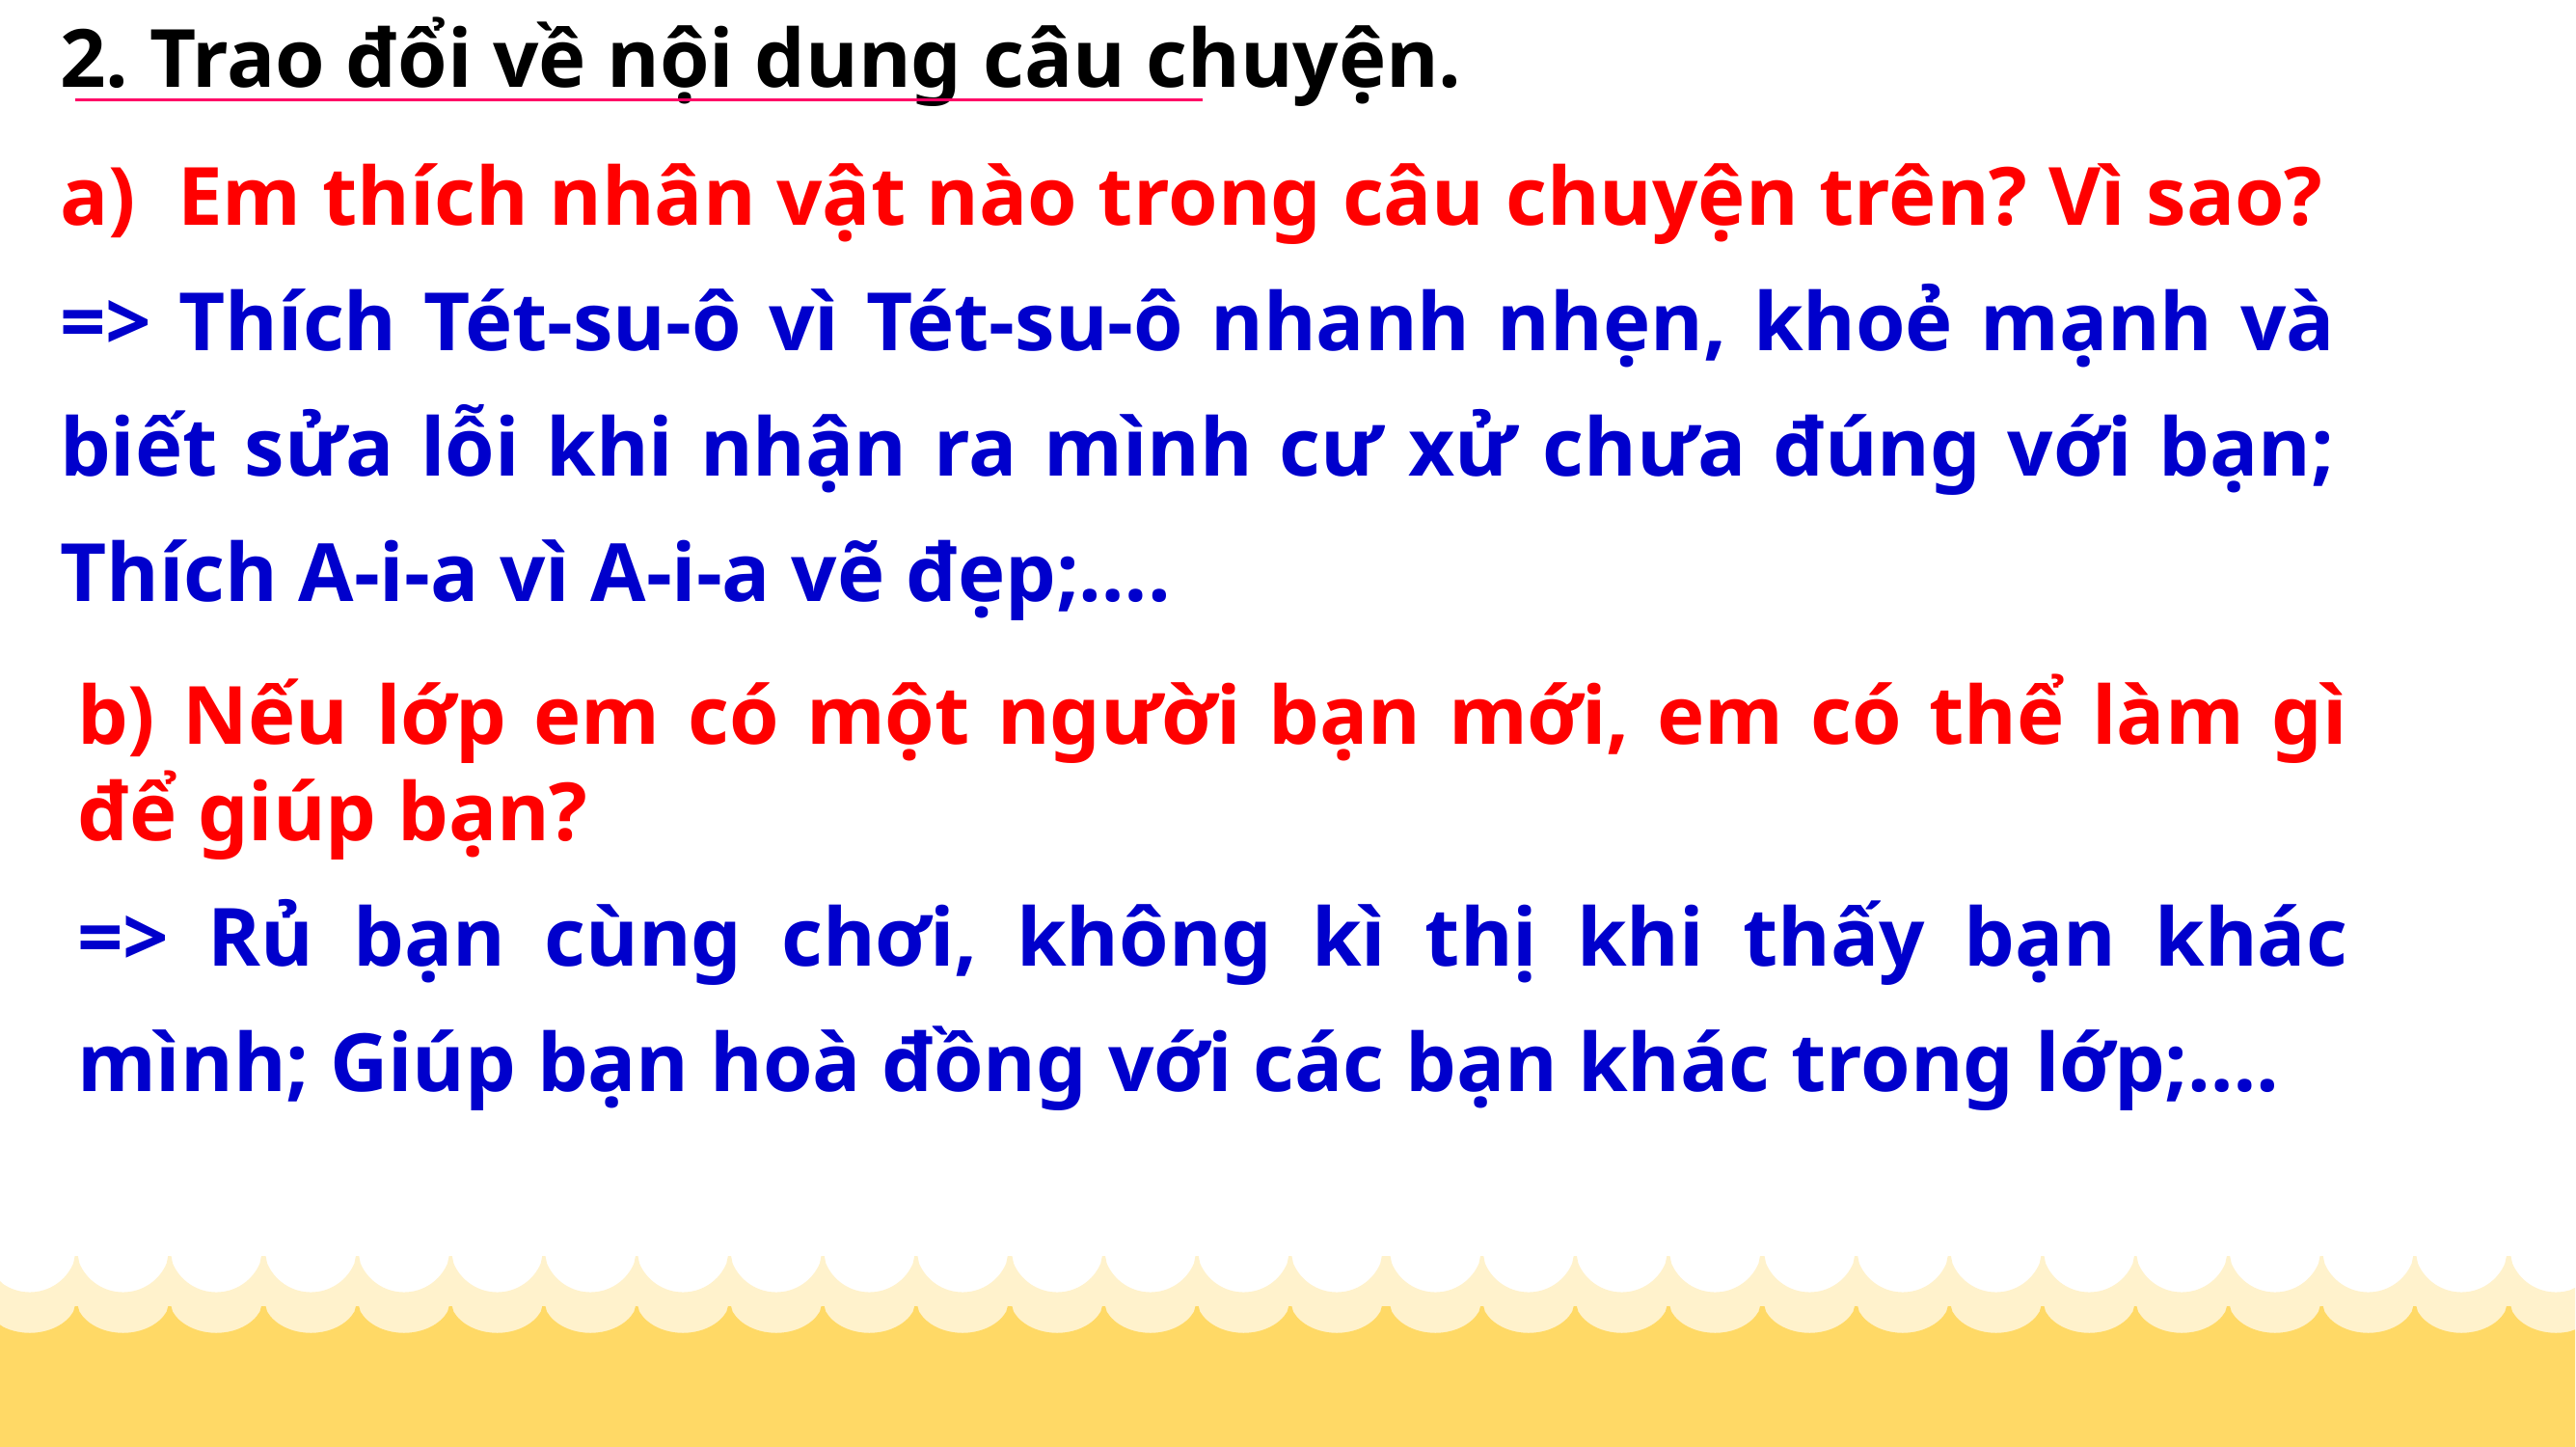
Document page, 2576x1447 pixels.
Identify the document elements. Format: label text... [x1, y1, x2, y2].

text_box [45, 0, 1855, 113]
text_box b) Nếu lớp em có một người bạn mới, em có thể làm gì để giúp bạn? => Rủ bạn cùng chơi, không kì thị khi thấy bạn khác mình; Giúp bạn hoà đồng với các bạn khác trong lớp;…. [63, 656, 2364, 1115]
text_box Em thích nhân vật nào trong câu chuyện trên? Vì sao? => Thích Tét-su-ô vì Tét-su-ô nhanh nhẹn, khoẻ mạnh và biết sửa lỗi khi nhận ra mình cư xử chưa đúng với bạn; Thích A-i-a vì A-i-a vẽ đẹp;…. [45, 109, 2351, 625]
